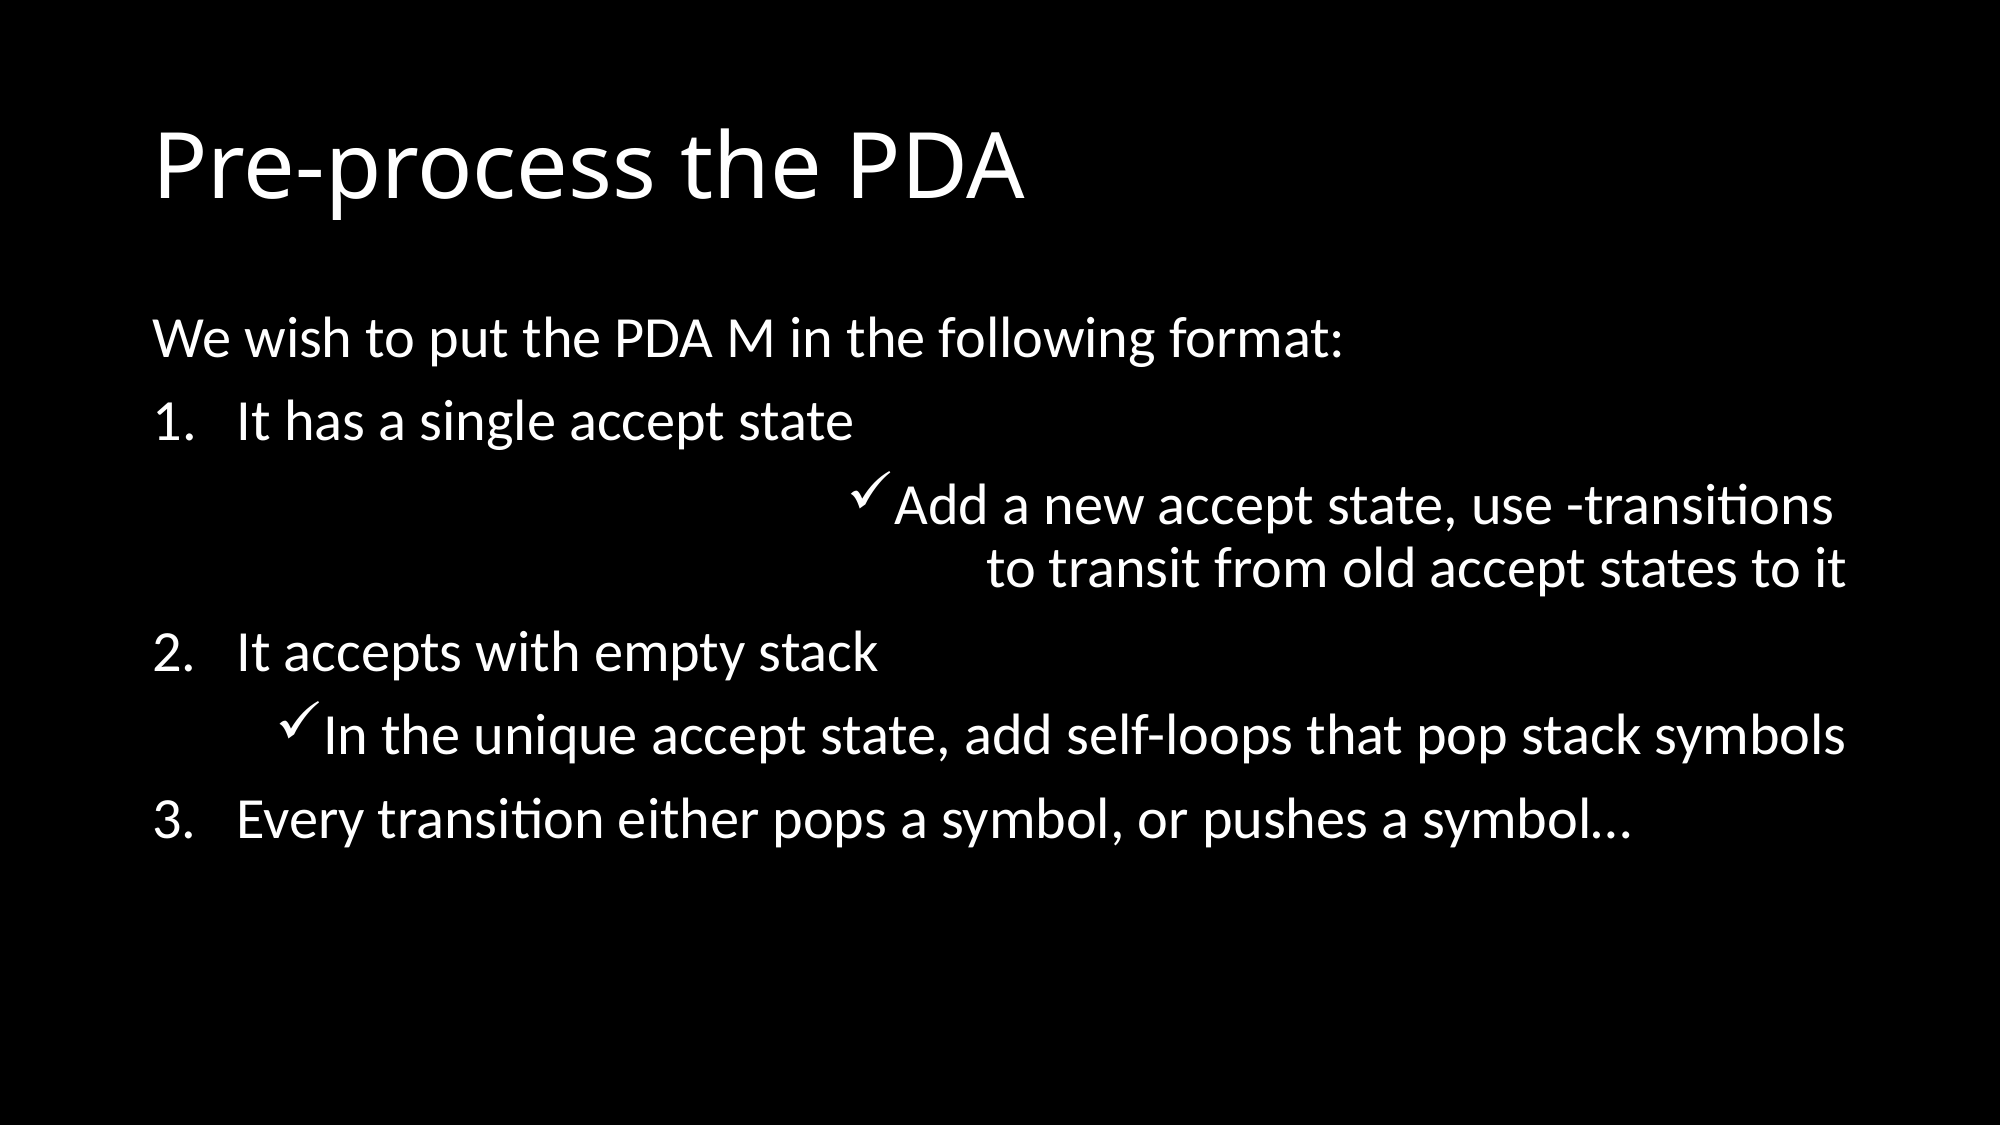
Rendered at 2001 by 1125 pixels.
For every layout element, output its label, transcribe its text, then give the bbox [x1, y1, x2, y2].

title Pre-process the PDA [137, 59, 1863, 278]
